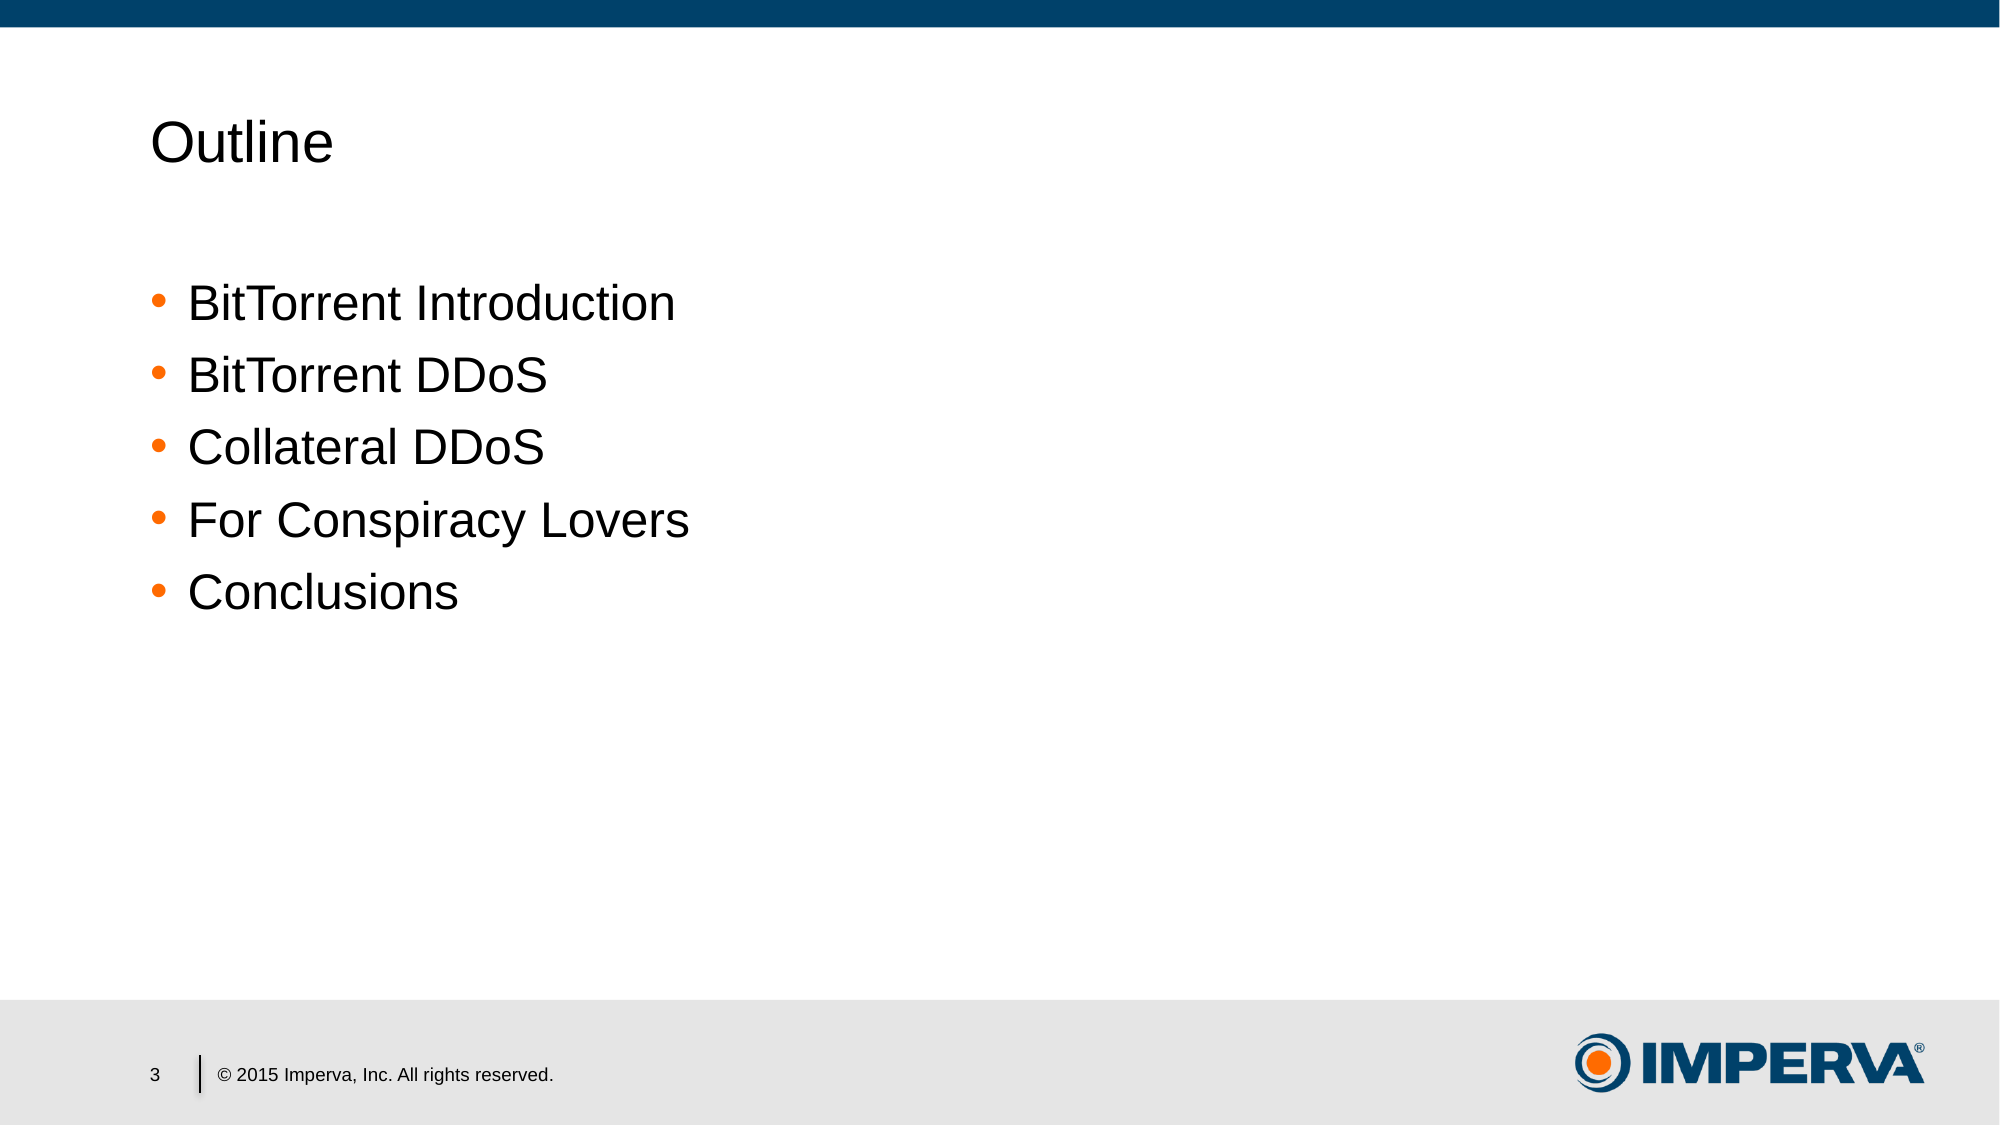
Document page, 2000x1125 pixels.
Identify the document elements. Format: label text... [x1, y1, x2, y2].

picture [1535, 1002, 1964, 1123]
slide_number 3 [135, 1044, 200, 1105]
list BitTorrent Introduction BitTorrent DDoS Collateral DDoS For Conspiracy Lovers Conclusions [135, 262, 1935, 975]
title Outline [135, 45, 1935, 233]
